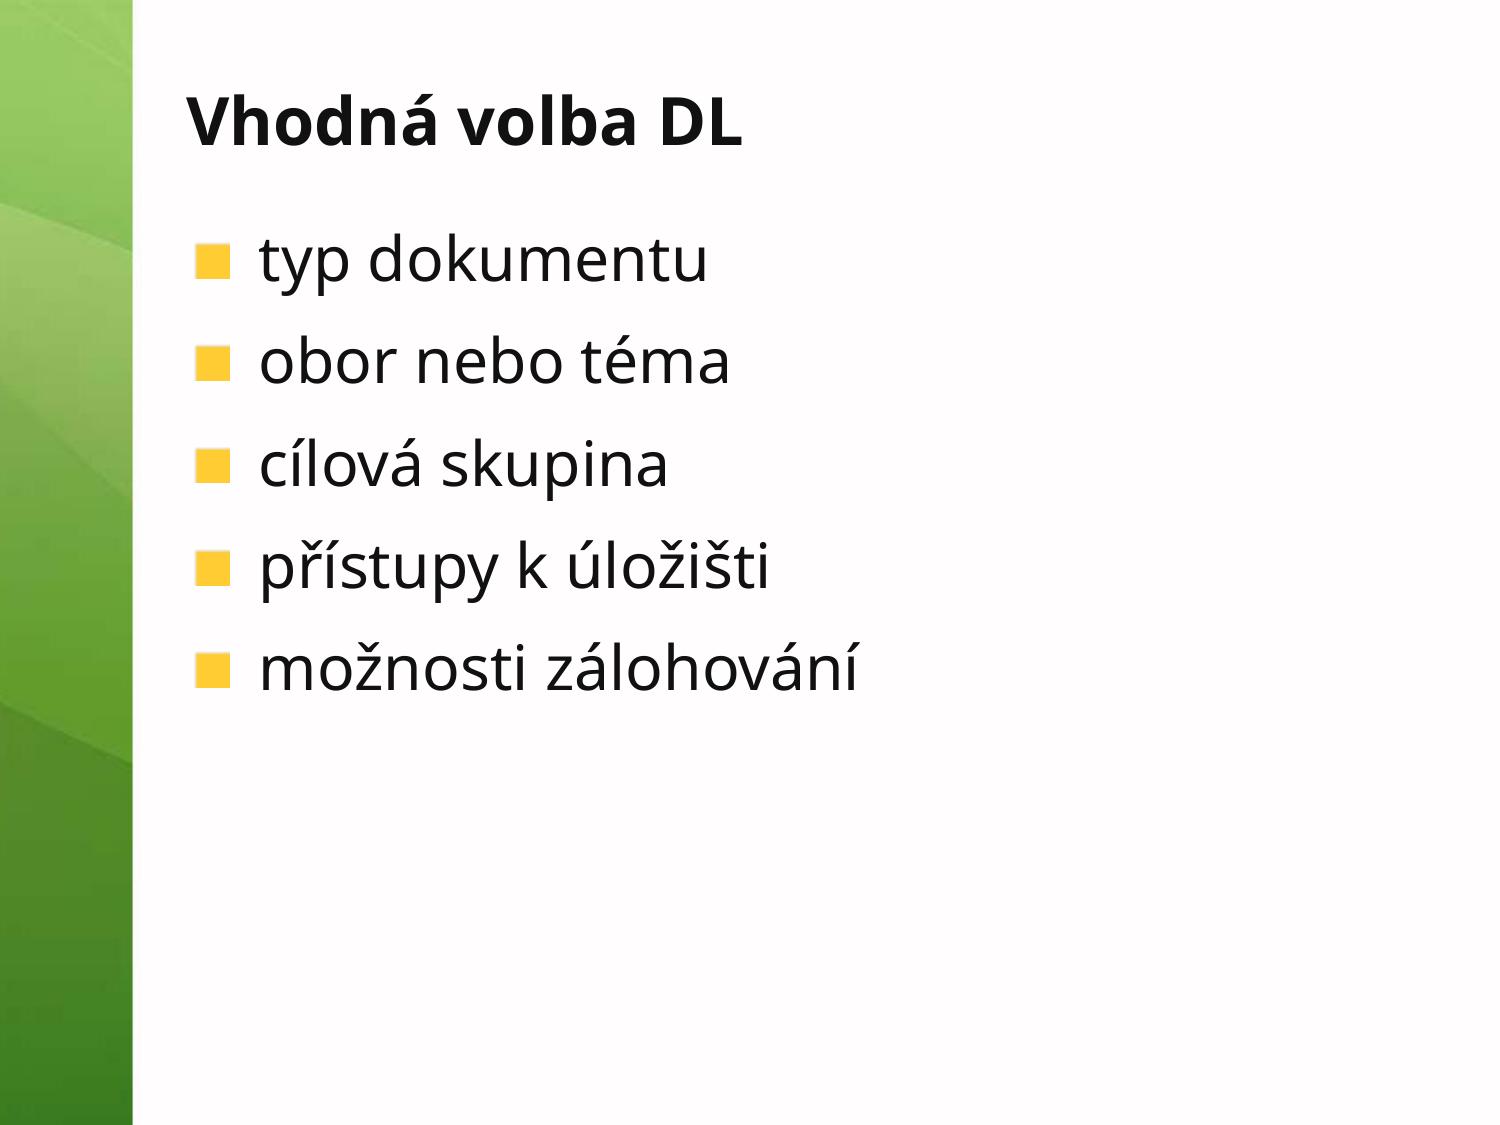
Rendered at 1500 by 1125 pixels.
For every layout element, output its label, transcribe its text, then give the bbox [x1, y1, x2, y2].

list typ dokumentu obor nebo téma cílová skupina přístupy k úložišti možnosti zálohování [170, 196, 1448, 1095]
title Vhodná volba DL [170, 77, 1448, 162]
picture [0, 0, 1500, 1125]
